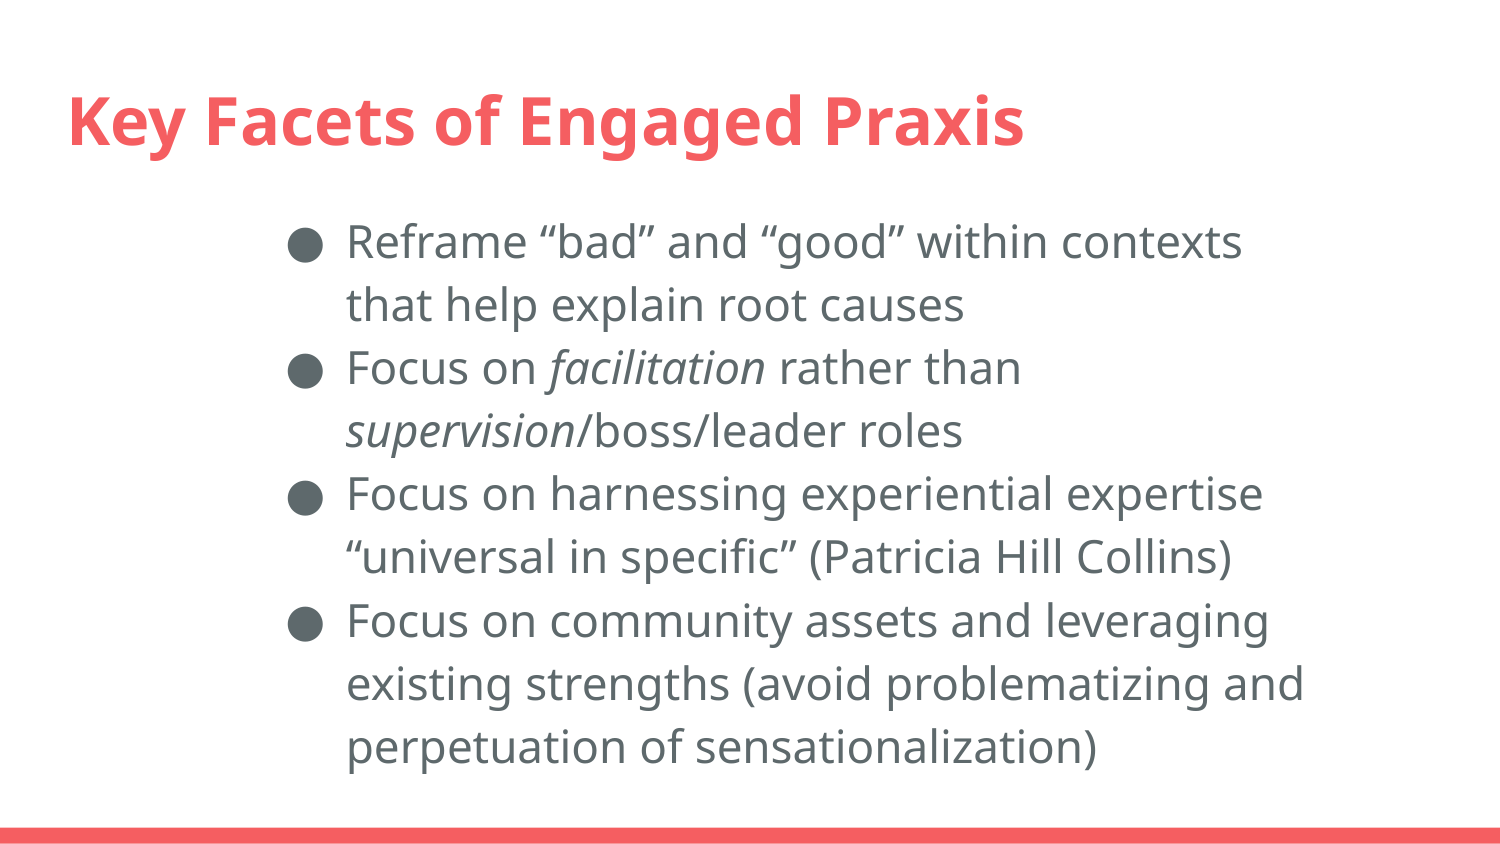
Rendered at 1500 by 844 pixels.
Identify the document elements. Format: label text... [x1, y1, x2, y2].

title Key Facets of Engaged Praxis [51, 64, 1449, 167]
list Reframe “bad” and “good” within contexts that help explain root causes Focus on facilitation rather than supervision/boss/leader roles Focus on harnessing experiential expertise “universal in specific” (Patricia Hill Collins) Focus on community assets and leveraging existing strengths (avoid problematizing and perpetuation of sensationalization) [255, 189, 1343, 750]
